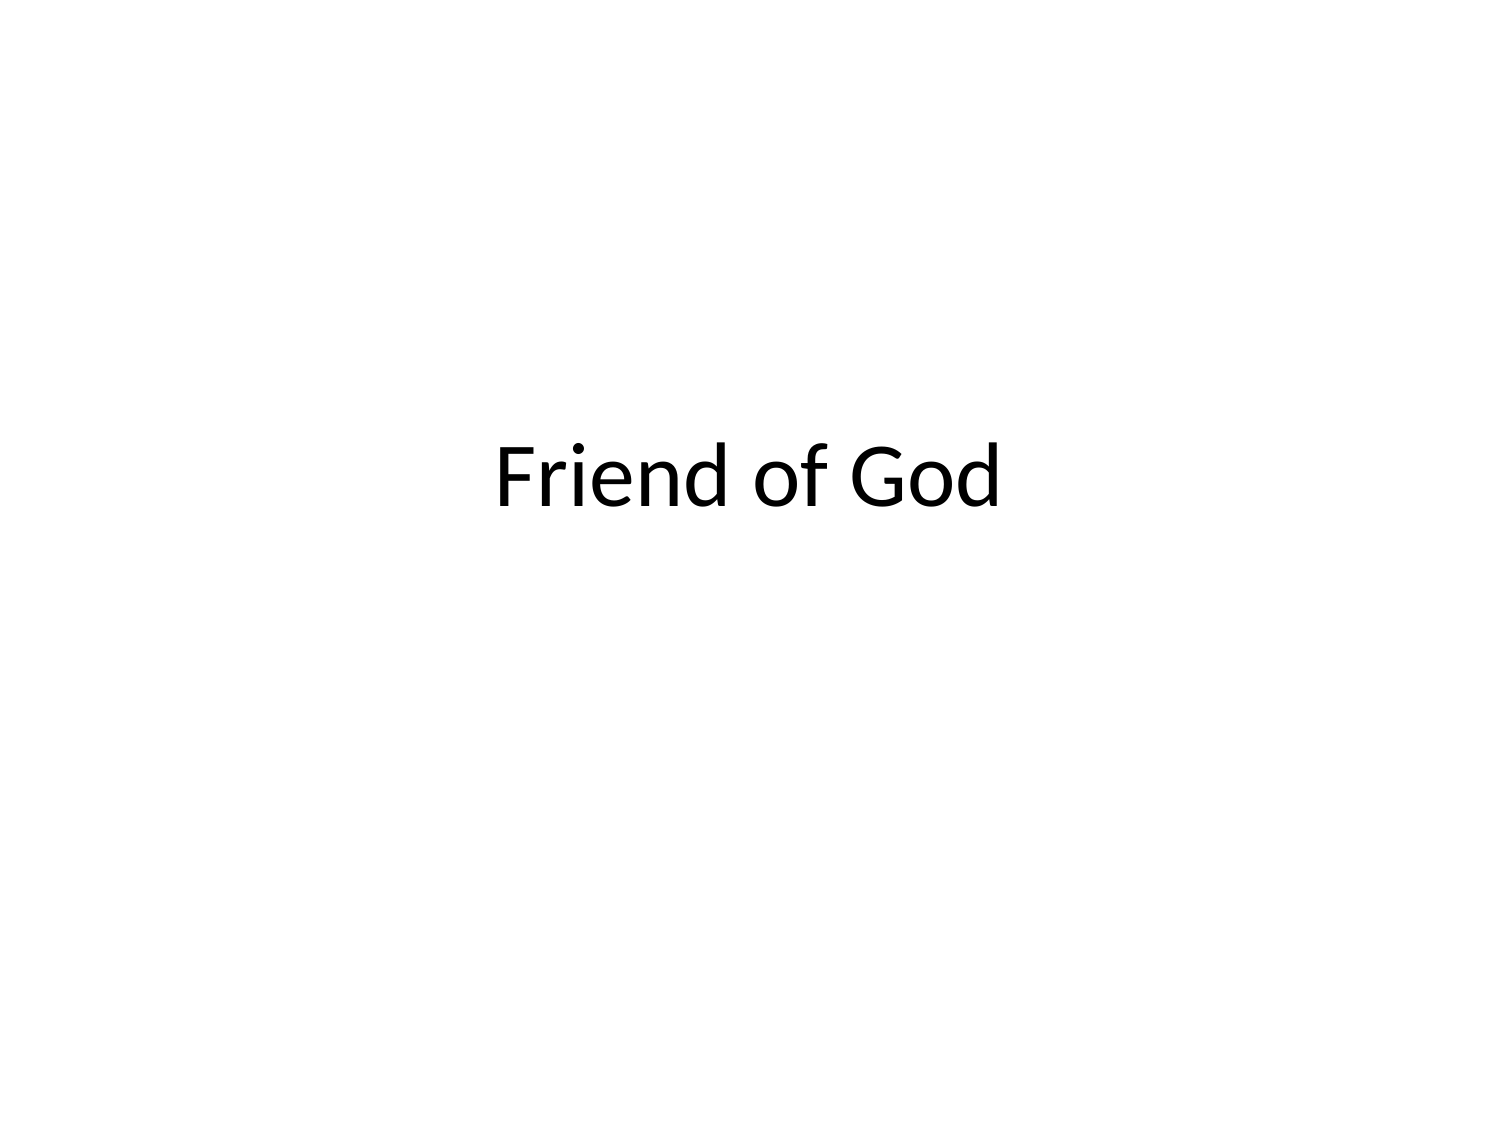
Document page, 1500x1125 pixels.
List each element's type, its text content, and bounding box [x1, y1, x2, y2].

title Friend of God [112, 349, 1388, 591]
